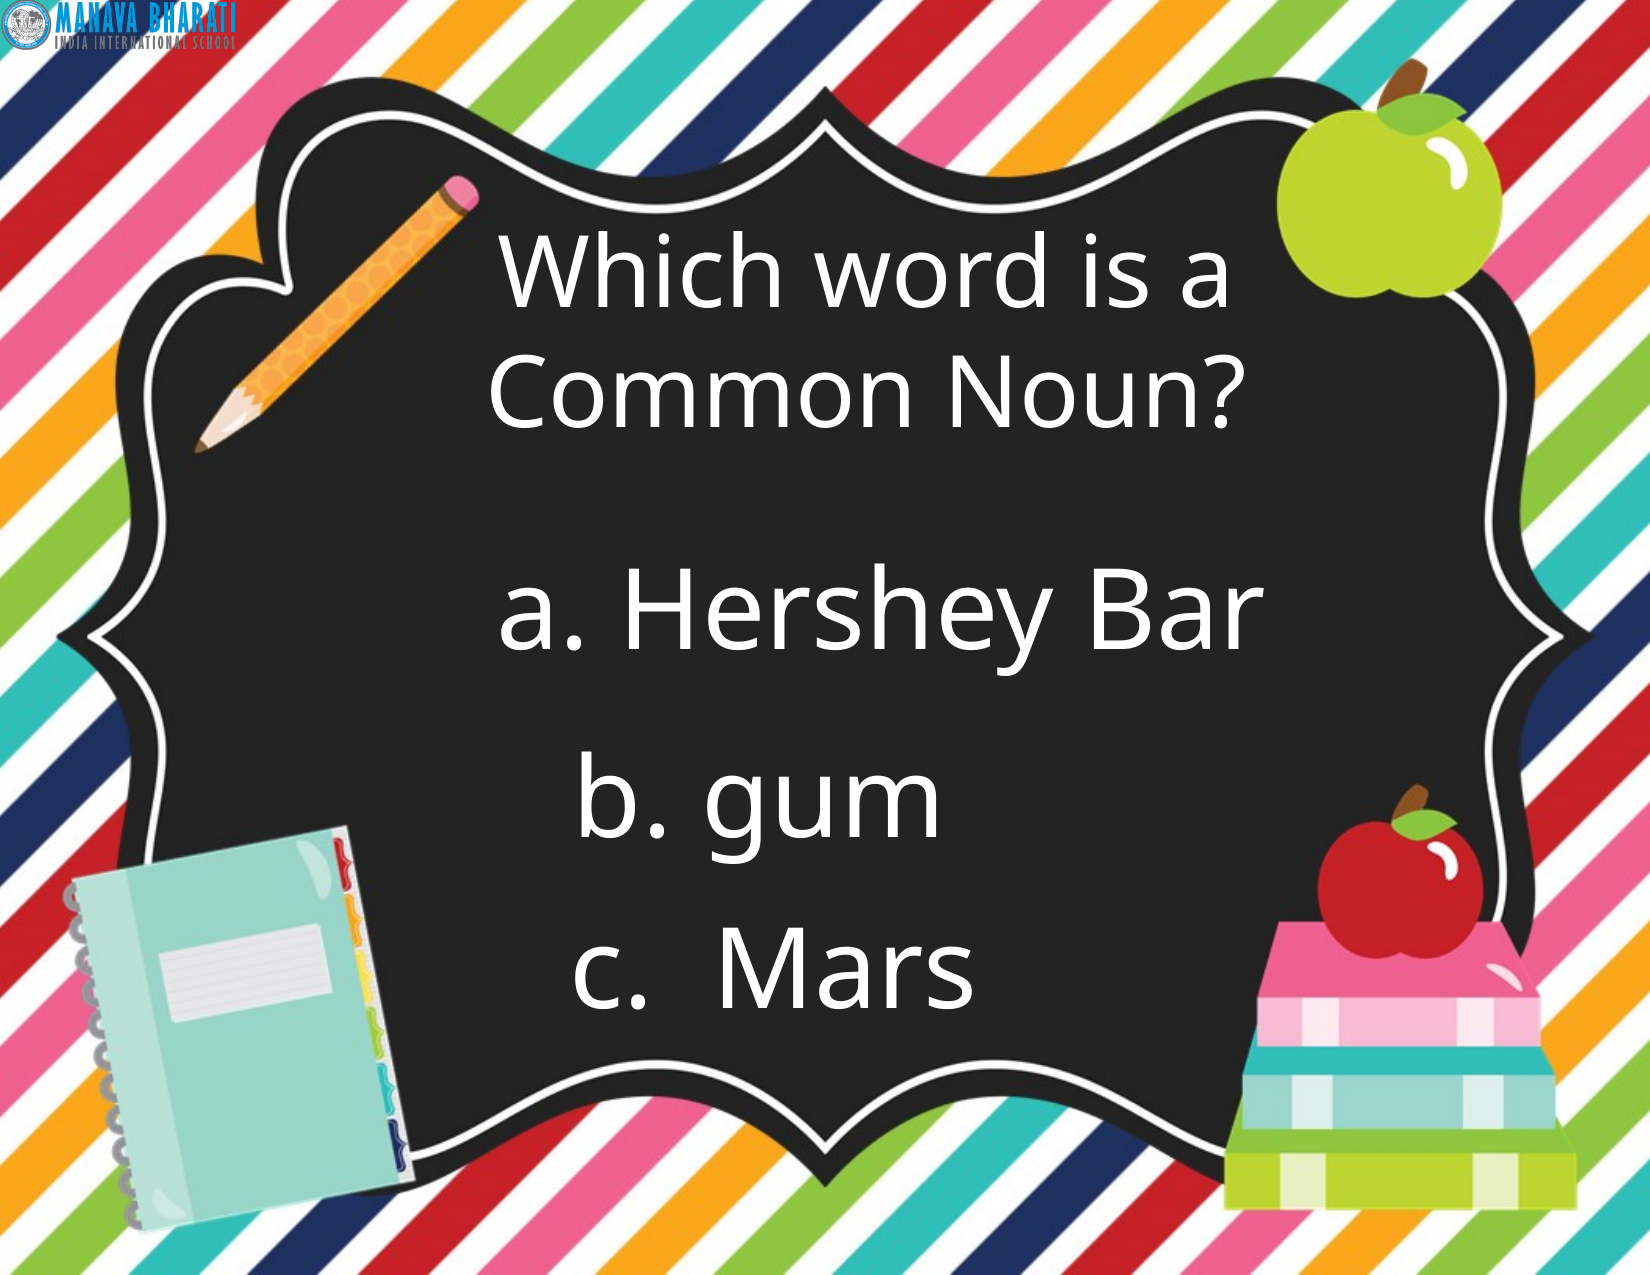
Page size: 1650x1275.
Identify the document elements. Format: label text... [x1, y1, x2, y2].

text_box a. Hershey Bar [380, 529, 1383, 815]
text_box b. gum [273, 717, 1275, 868]
text_box c. Mars [273, 889, 1275, 1039]
picture [0, 0, 1650, 1275]
text_box Which word is a Common Noun? [457, 200, 1275, 455]
